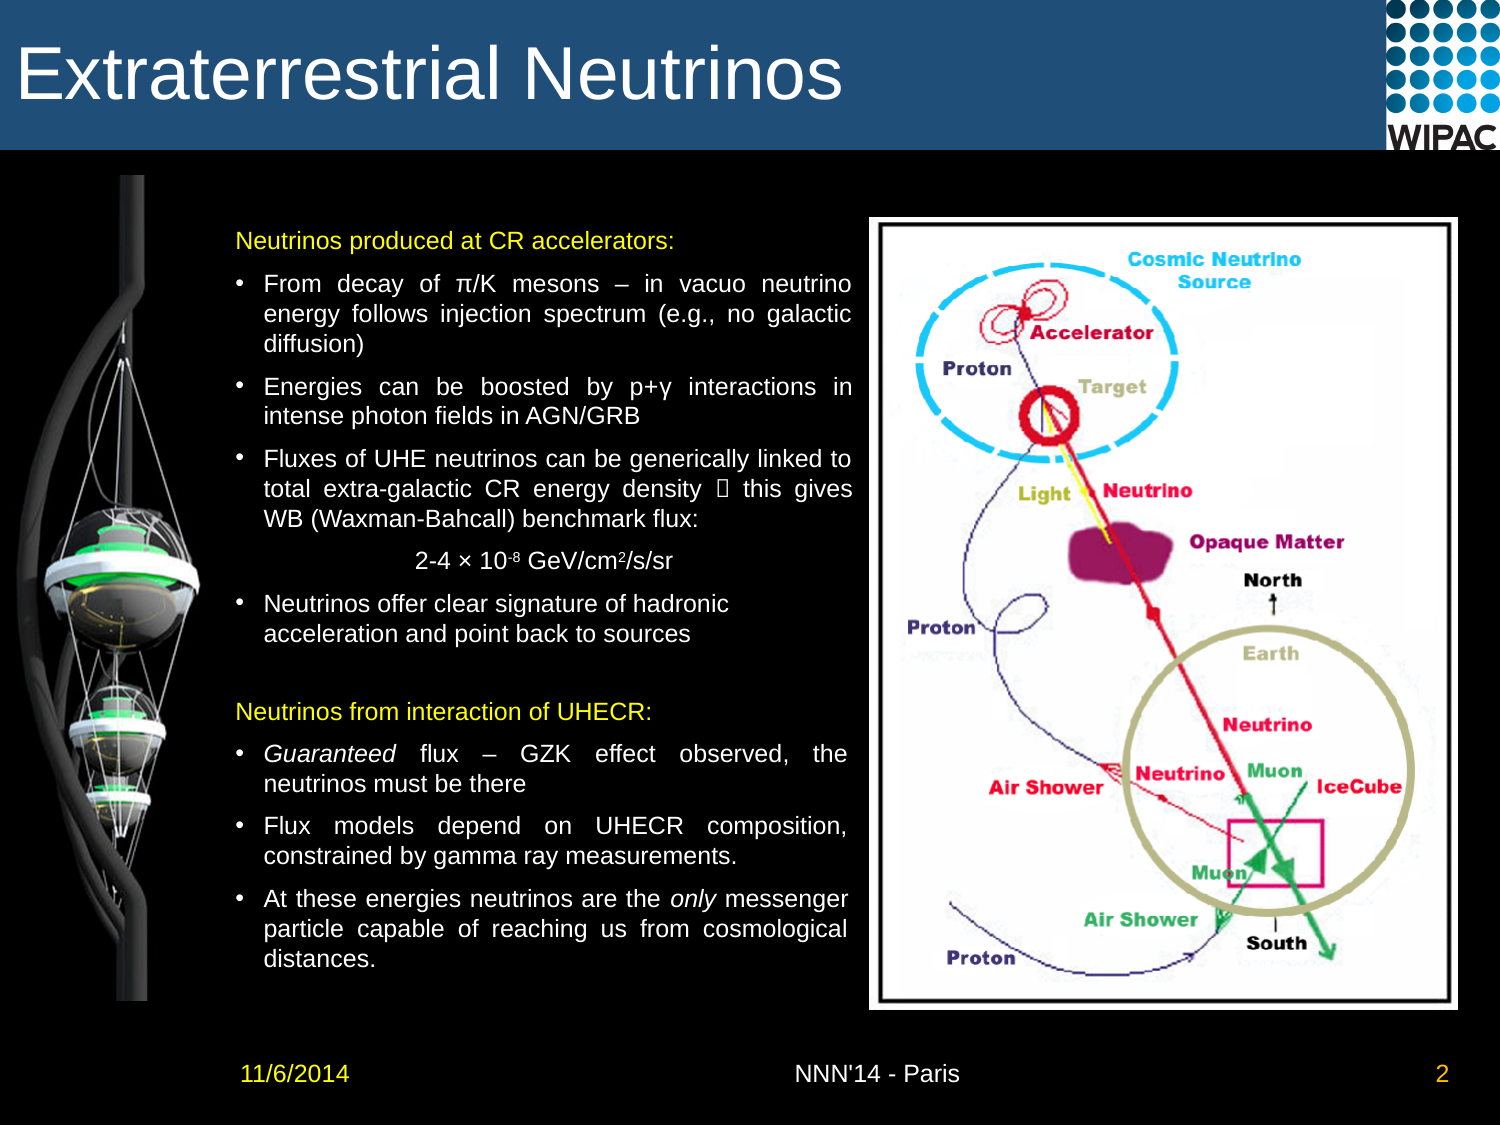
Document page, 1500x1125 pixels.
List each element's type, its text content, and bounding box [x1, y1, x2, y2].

picture [867, 217, 1459, 1014]
text_box Neutrinos produced at CR accelerators: From decay of π/K mesons – in vacuo neutrino energy follows injection spectrum (e.g., no galactic diffusion) Energies can be boosted by p+γ interactions in intense photon fields in AGN/GRB Fluxes of UHE neutrinos can be generically linked to total extra-galactic CR energy density  this gives WB (Waxman-Bahcall) benchmark flux: 2-4 × 10-8 GeV/cm2/s/sr Neutrinos offer clear signature of hadronic acceleration and point back to sources [220, 217, 867, 655]
slide_number 2 [1314, 1042, 1465, 1103]
footer NNN'14 - Paris [496, 1042, 1259, 1103]
text_box Neutrinos from interaction of UHECR: Guaranteed flux – GZK effect observed, the neutrinos must be there Flux models depend on UHECR composition, constrained by gamma ray measurements. At these energies neutrinos are the only messenger particle capable of reaching us from cosmological distances. [220, 687, 864, 980]
picture [1387, 0, 1500, 150]
title Extraterrestrial Neutrinos [0, 0, 1387, 150]
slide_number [225, 1042, 441, 1103]
picture [0, 175, 213, 1001]
